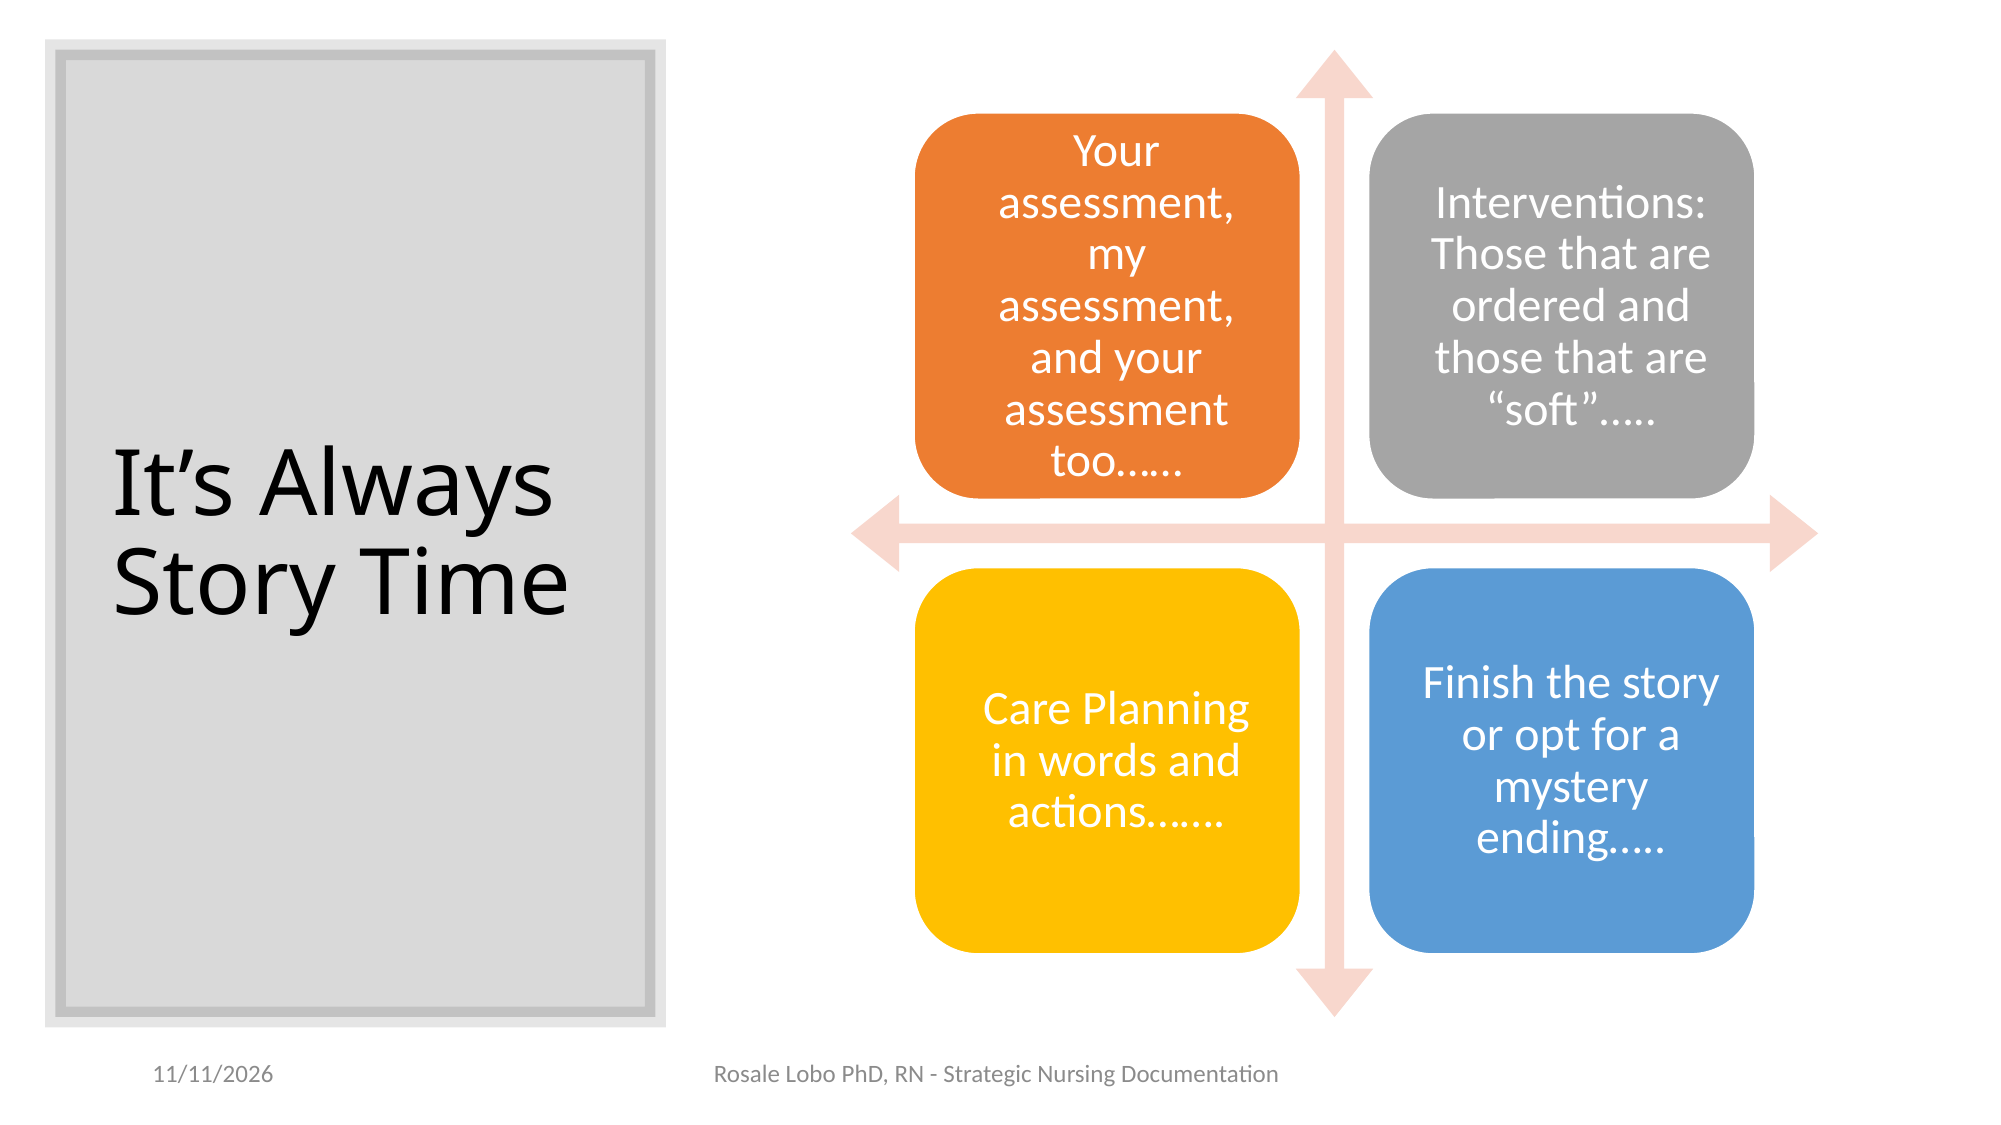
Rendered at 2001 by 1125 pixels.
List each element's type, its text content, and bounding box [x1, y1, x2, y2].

title It’s Always Story Time [97, 104, 617, 967]
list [740, 49, 1929, 1018]
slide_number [137, 1042, 588, 1103]
footer Rosale Lobo PhD, RN - Strategic Nursing Documentation [662, 1042, 1338, 1103]
text_box [54, 49, 656, 1018]
